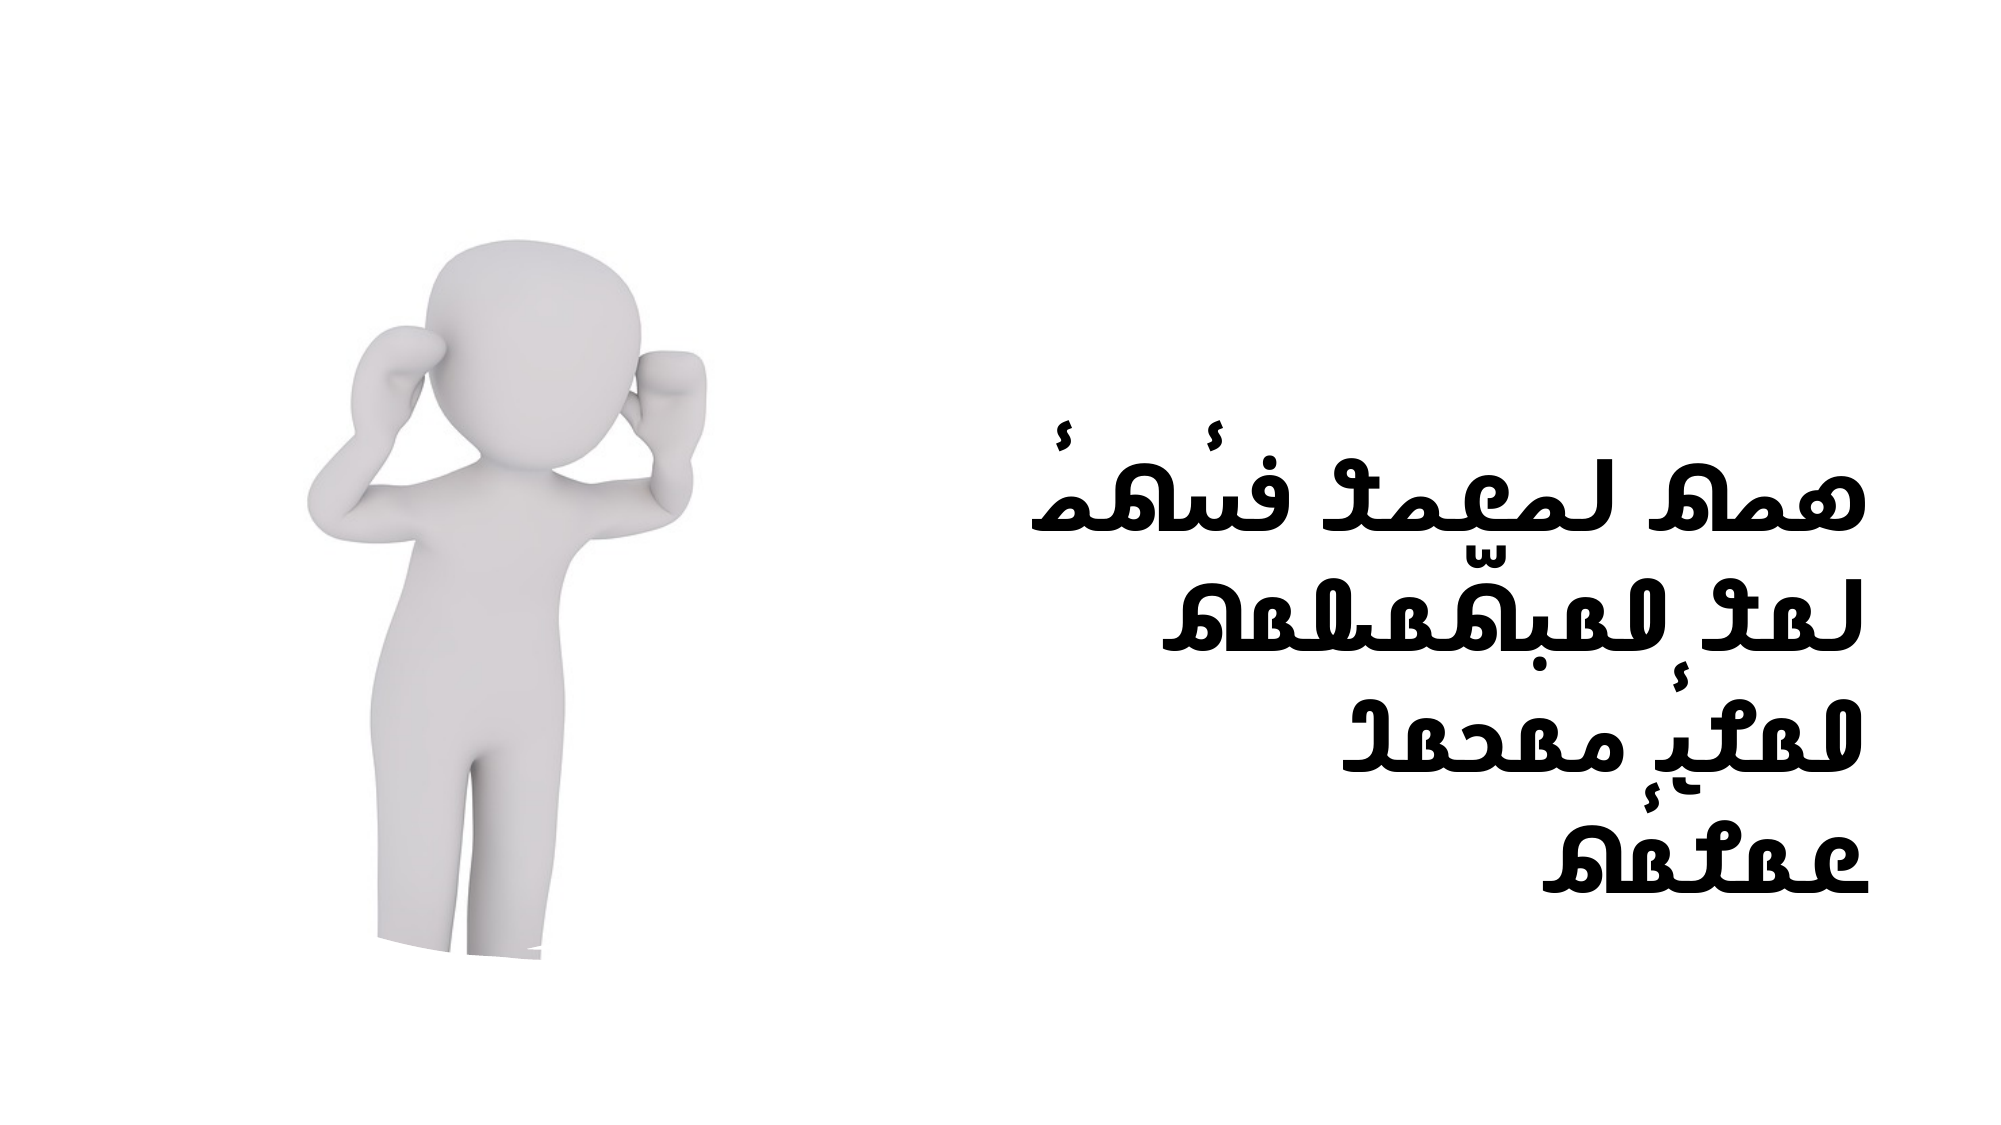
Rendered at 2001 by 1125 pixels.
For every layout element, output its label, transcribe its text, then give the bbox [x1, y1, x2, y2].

title 𐴇𐴝𐴕 𐴓𐴝𐴒𐴝𐴘 𐴉𐴟𐴥𐴕𐴝𐴥 𐴓𐴡𐴘 𐴀𐴡𐴙𐴕𐴧𐴡𐴎𐴡𐴕 𐴀𐴡𐴌𐴠𐴥 𐴔𐴡𐴊𐴡𐴃 𐴒𐴡𐴌𐴡𐴥𐴕 [1001, 335, 1886, 921]
picture [22, 164, 997, 961]
